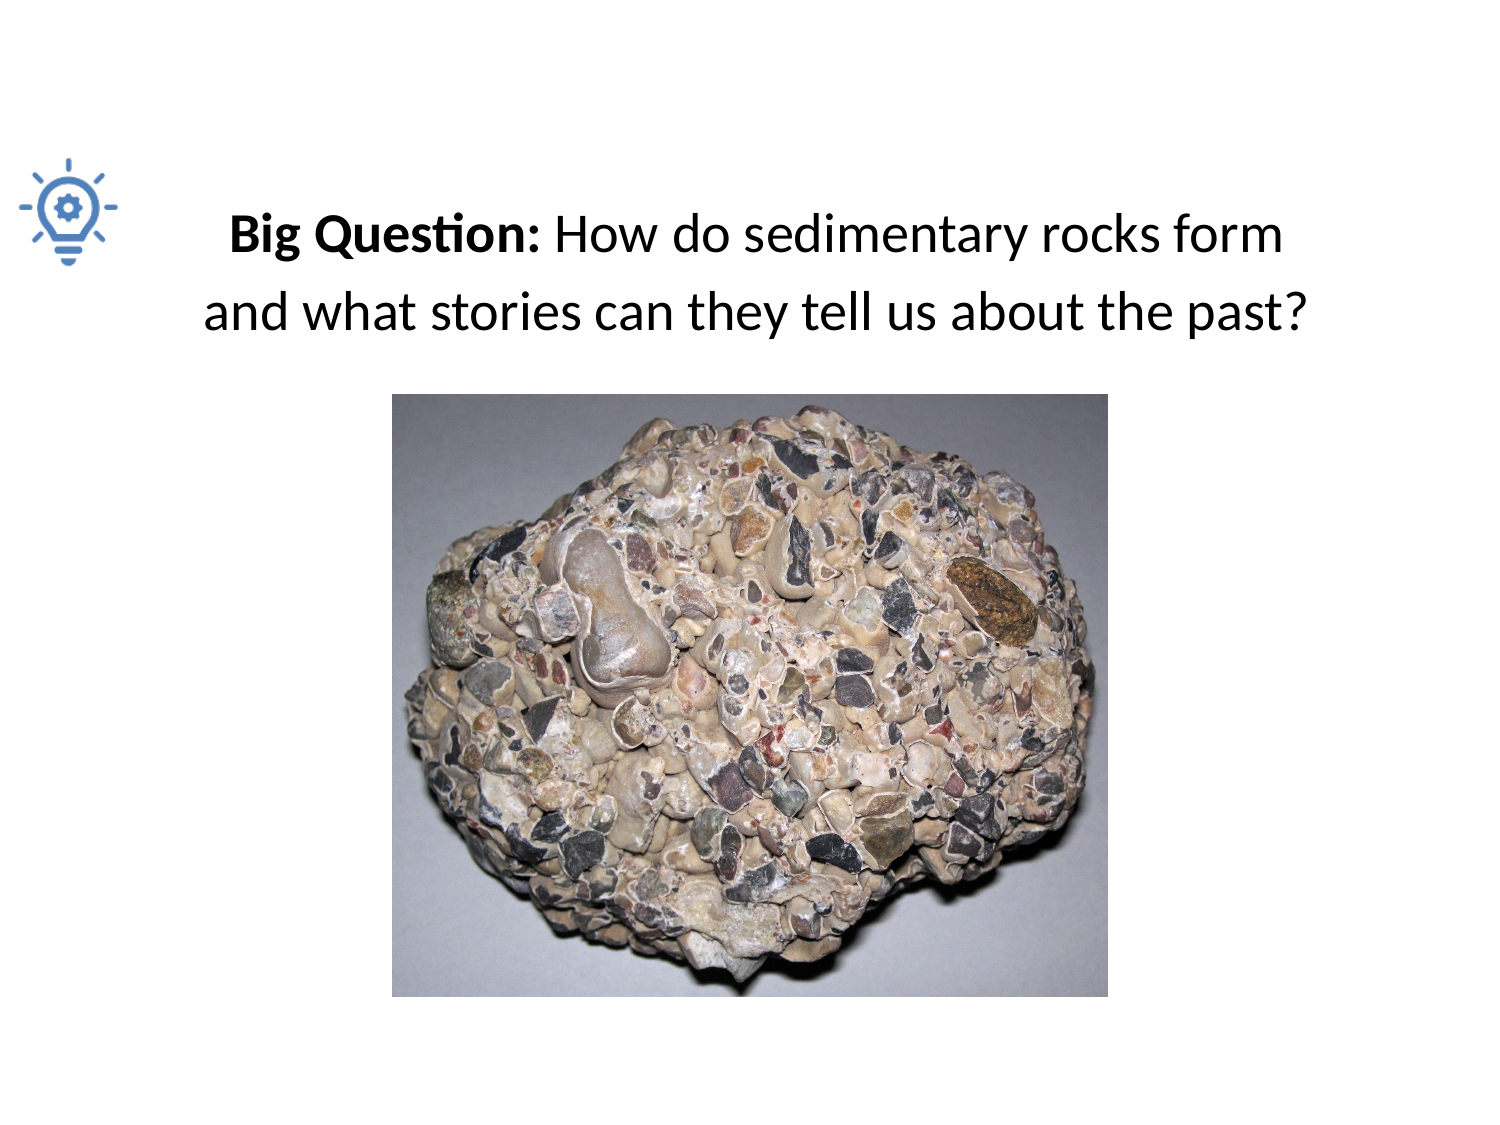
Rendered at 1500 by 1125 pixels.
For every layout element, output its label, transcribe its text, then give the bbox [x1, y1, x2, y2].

picture [10, 152, 130, 274]
picture [392, 394, 1108, 997]
text_box Big Question: How do sedimentary rocks form and what stories can they tell us about the past? [166, 171, 1347, 357]
